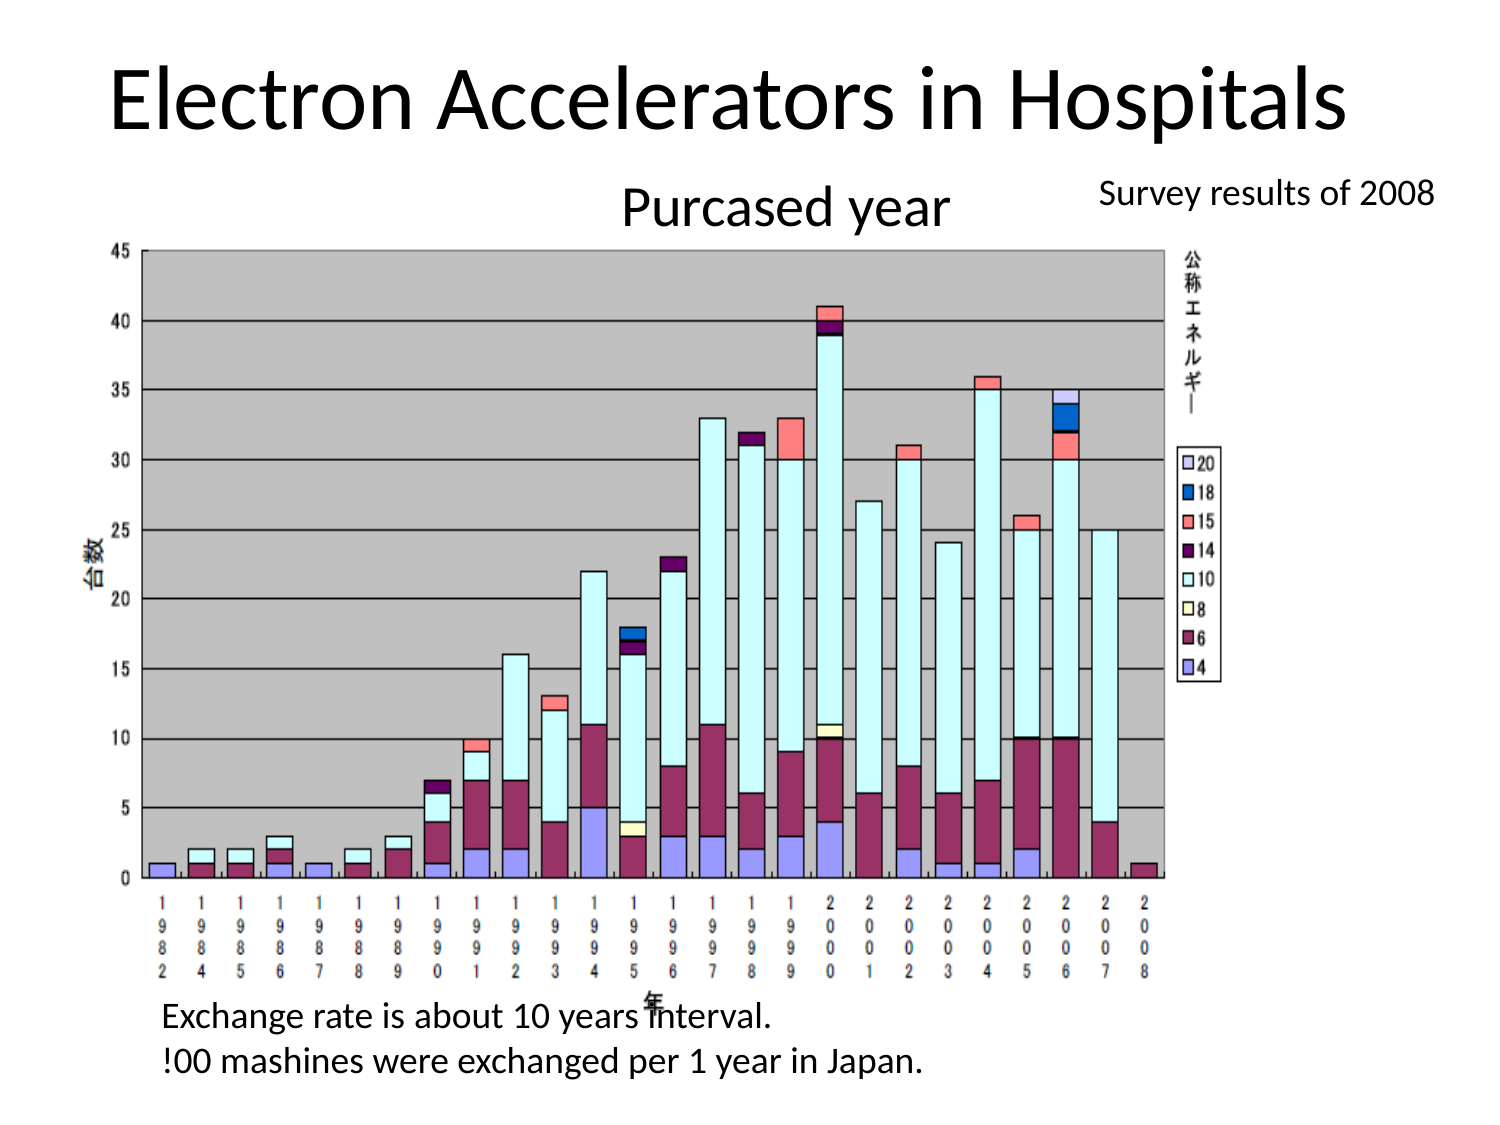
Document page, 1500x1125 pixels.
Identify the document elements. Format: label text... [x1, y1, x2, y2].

picture [74, 160, 1228, 1025]
text_box Exchange rate is about 10 years interval. !00 mashines were exchanged per 1 year in Japan. [146, 1032, 940, 1125]
title Electron Accelerators in Hospitals [75, 24, 1425, 160]
text_box Survey results of 2008 [1228, 160, 1459, 221]
